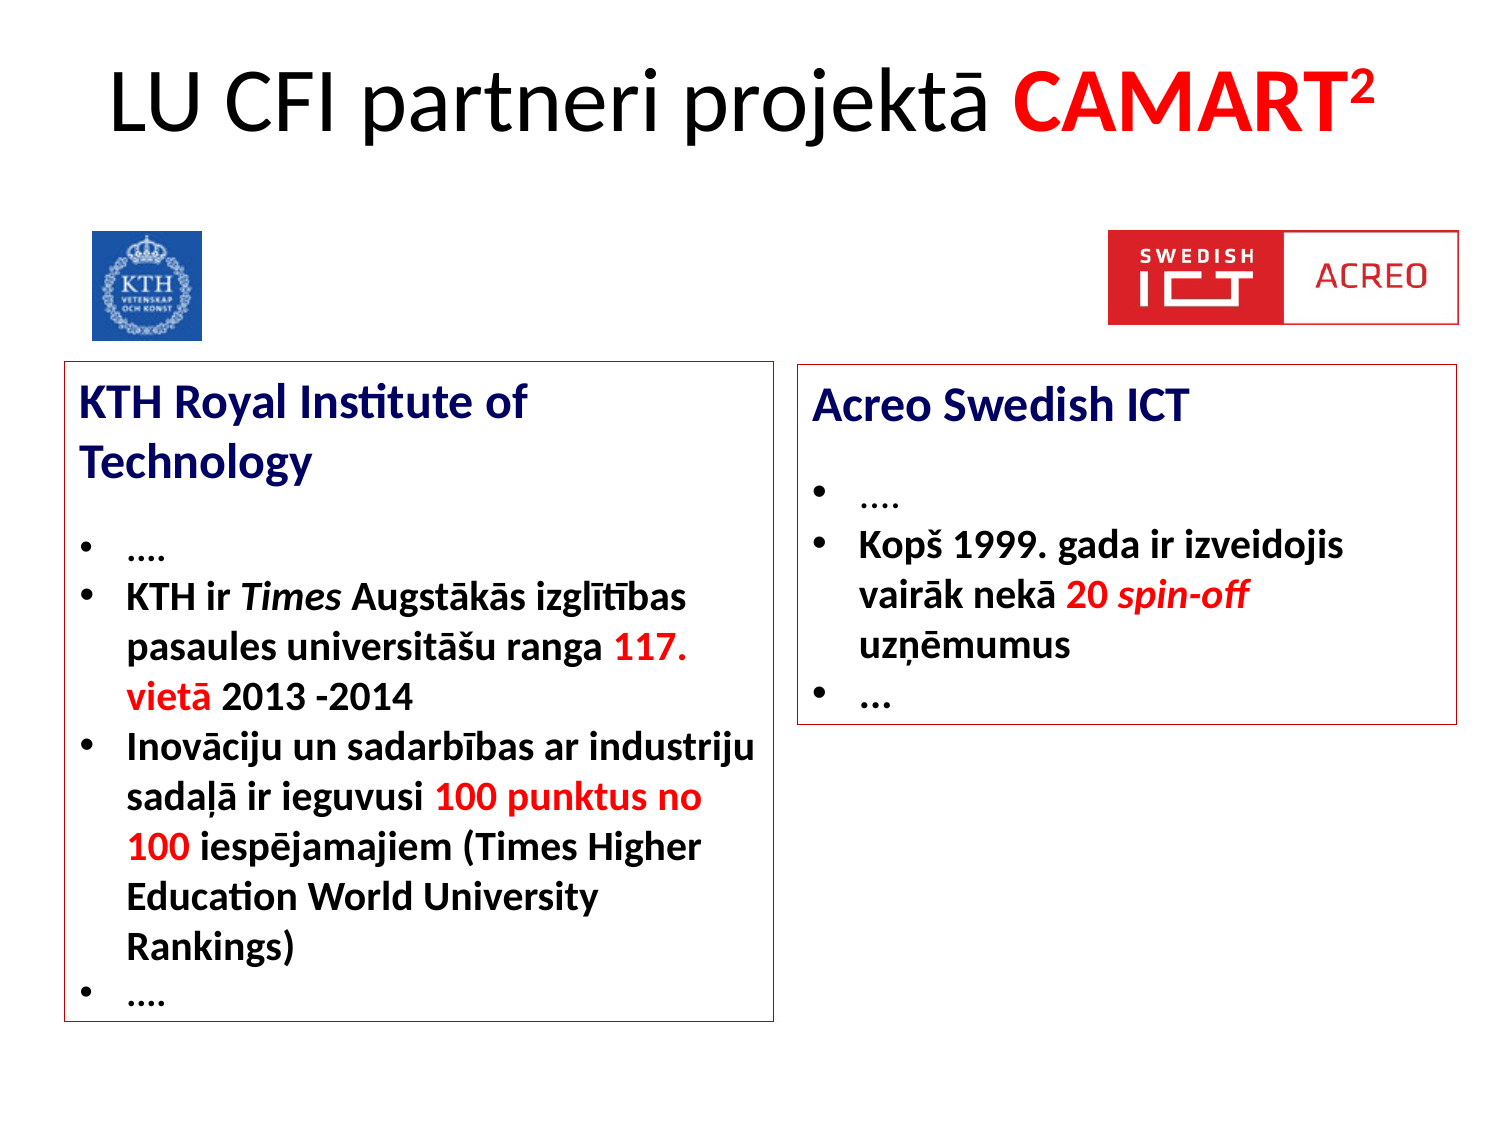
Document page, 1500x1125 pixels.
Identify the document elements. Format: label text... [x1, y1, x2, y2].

title LU CFI partneri projektā CAMART2 [67, 1, 1418, 189]
picture [91, 231, 202, 342]
text_box Acreo Swedish ICT .... Kopš 1999. gada ir izveidojis vairāk nekā 20 spin-off uzņēmumus ... [797, 364, 1457, 725]
text_box KTH Royal Institute of Technology .... KTH ir Times Augstākās izglītības pasaules universitāšu ranga 117. vietā 2013 -2014 Inovāciju un sadarbības ar industriju sadaļā ir ieguvusi 100 punktus no 100 iespējamajiem (Times Higher Education World University Rankings) .... [64, 361, 774, 1022]
picture [1108, 230, 1459, 326]
